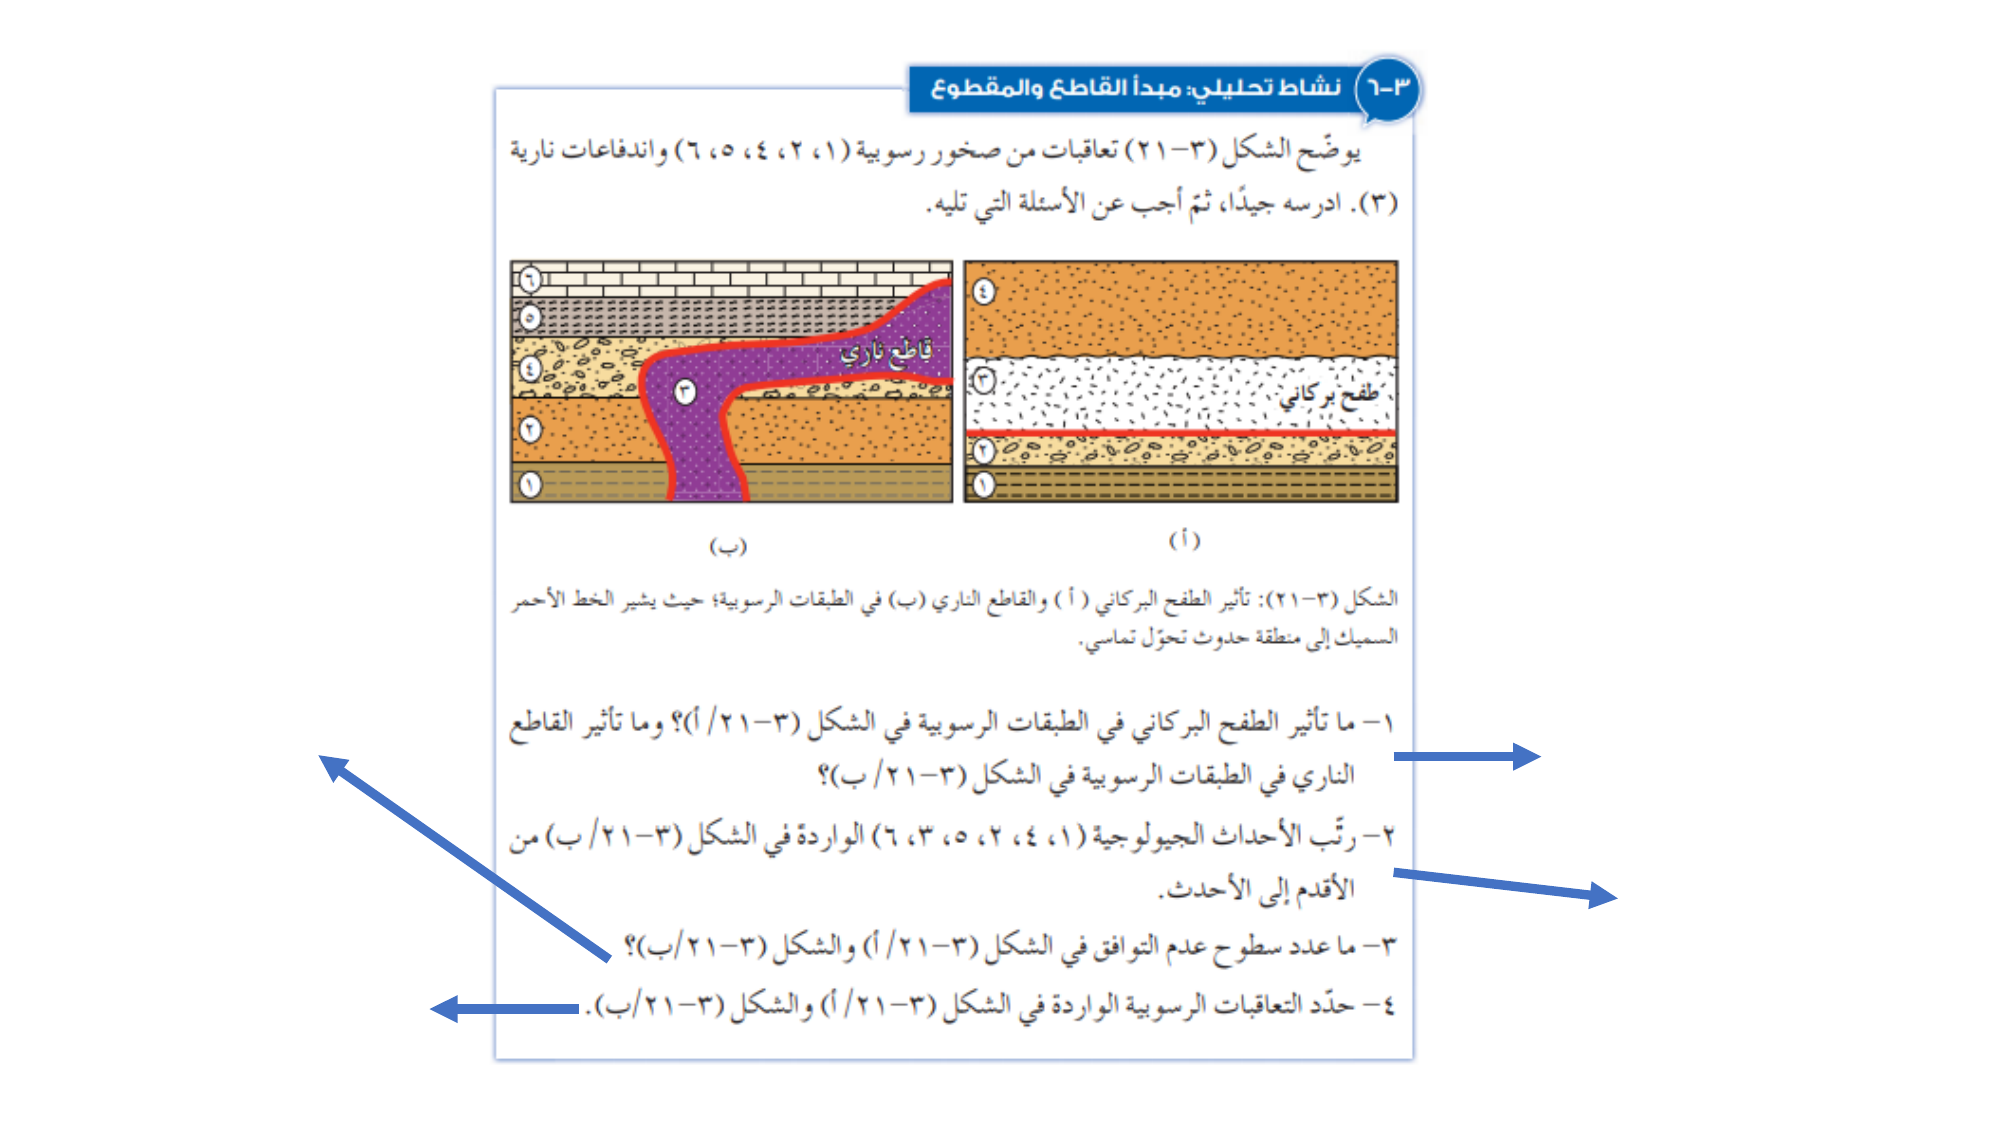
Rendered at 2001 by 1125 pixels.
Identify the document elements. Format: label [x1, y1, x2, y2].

text_box [1393, 872, 1618, 899]
picture [470, 33, 1483, 1099]
text_box [318, 755, 610, 960]
